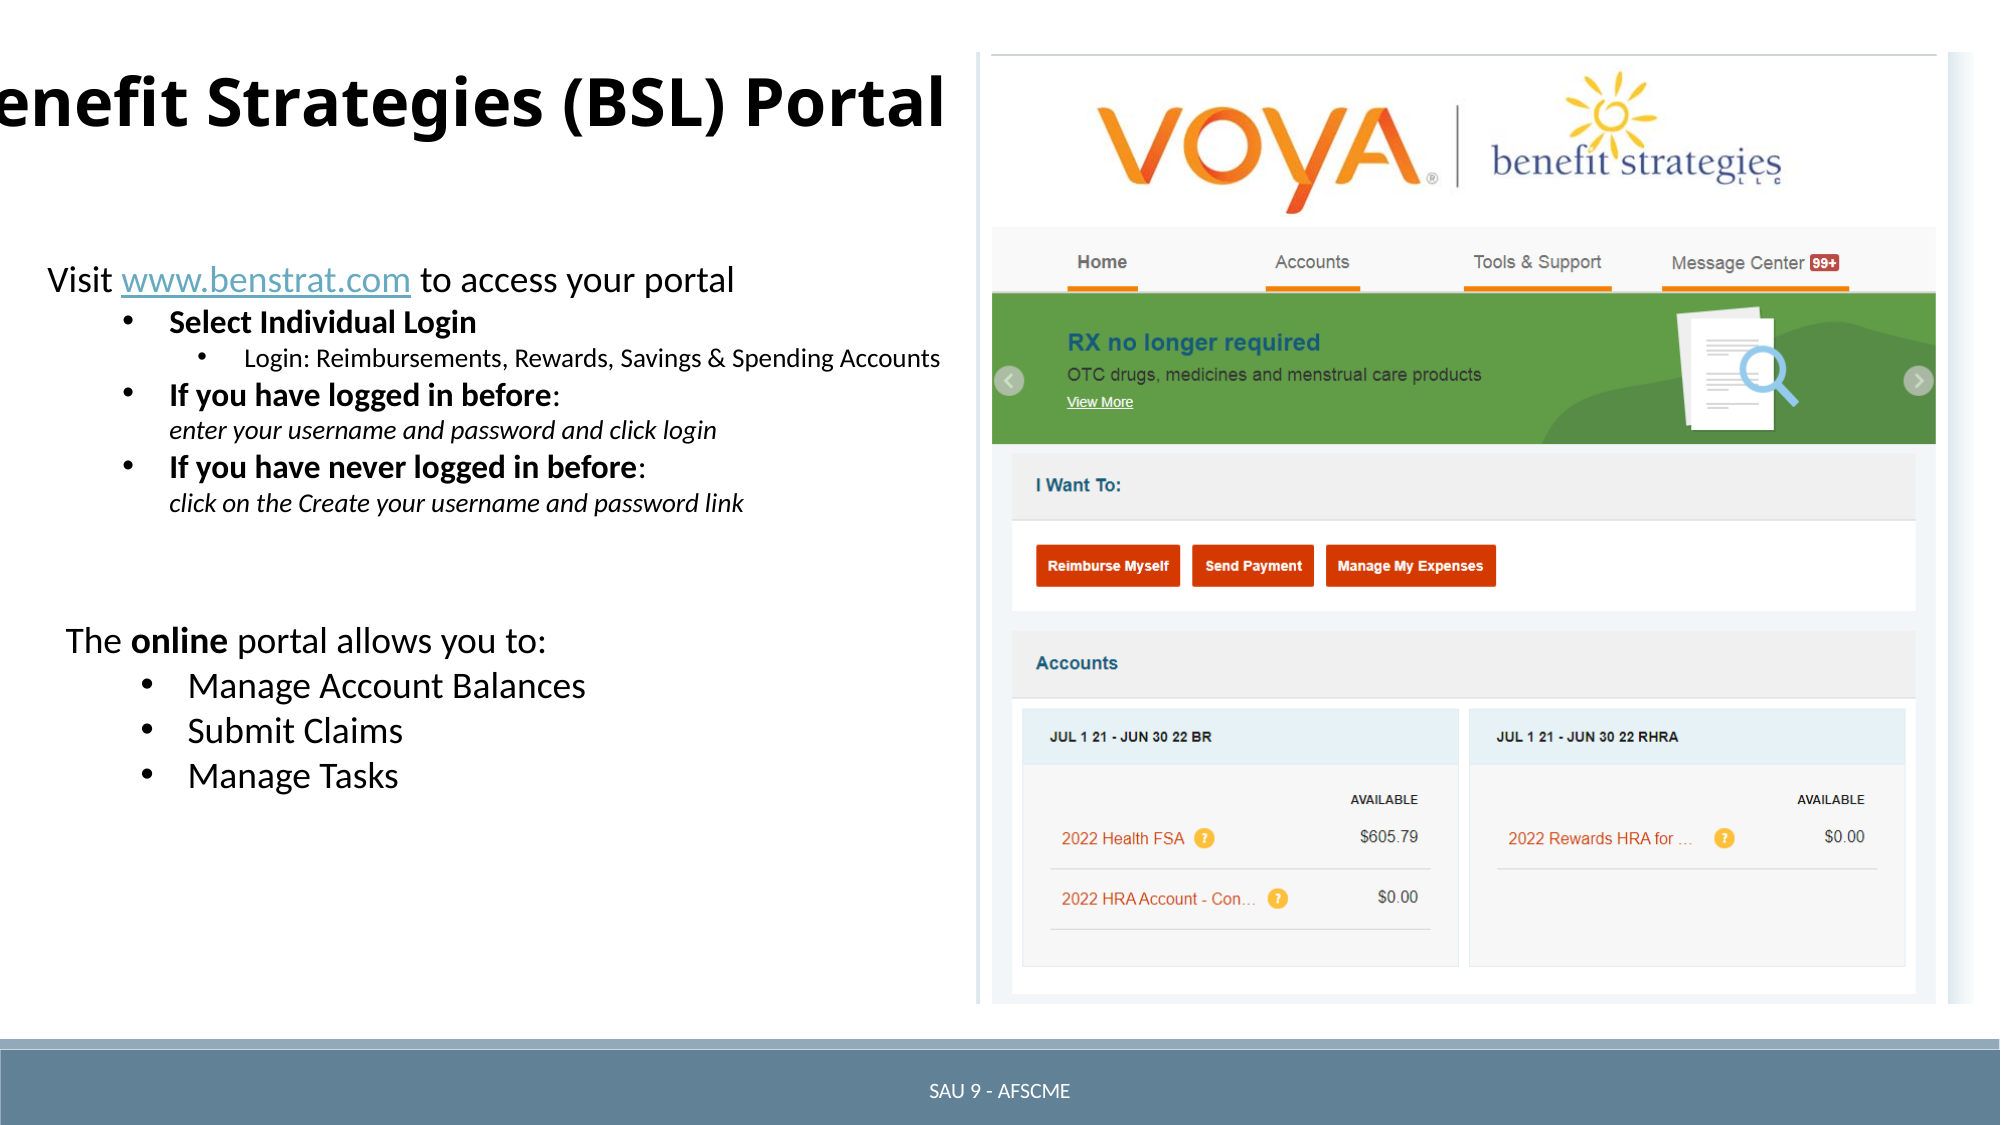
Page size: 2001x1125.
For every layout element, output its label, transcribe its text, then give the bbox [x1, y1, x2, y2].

text_box Benefit Strategies (BSL) Portal [0, 52, 974, 147]
text_box The online portal allows you to: Manage Account Balances Submit Claims Manage Tasks [50, 608, 602, 849]
text_box Visit www.benstrat.com to access your portal Select Individual Login Login: Reimbursements, Rewards, Savings & Spending Accounts If you have logged in before: enter your username and password and click login If you have never logged in before: click on the Create your username and password link [32, 247, 956, 525]
footer SAU 9 - AFSCME [604, 1059, 1396, 1120]
picture [975, 51, 1975, 1005]
